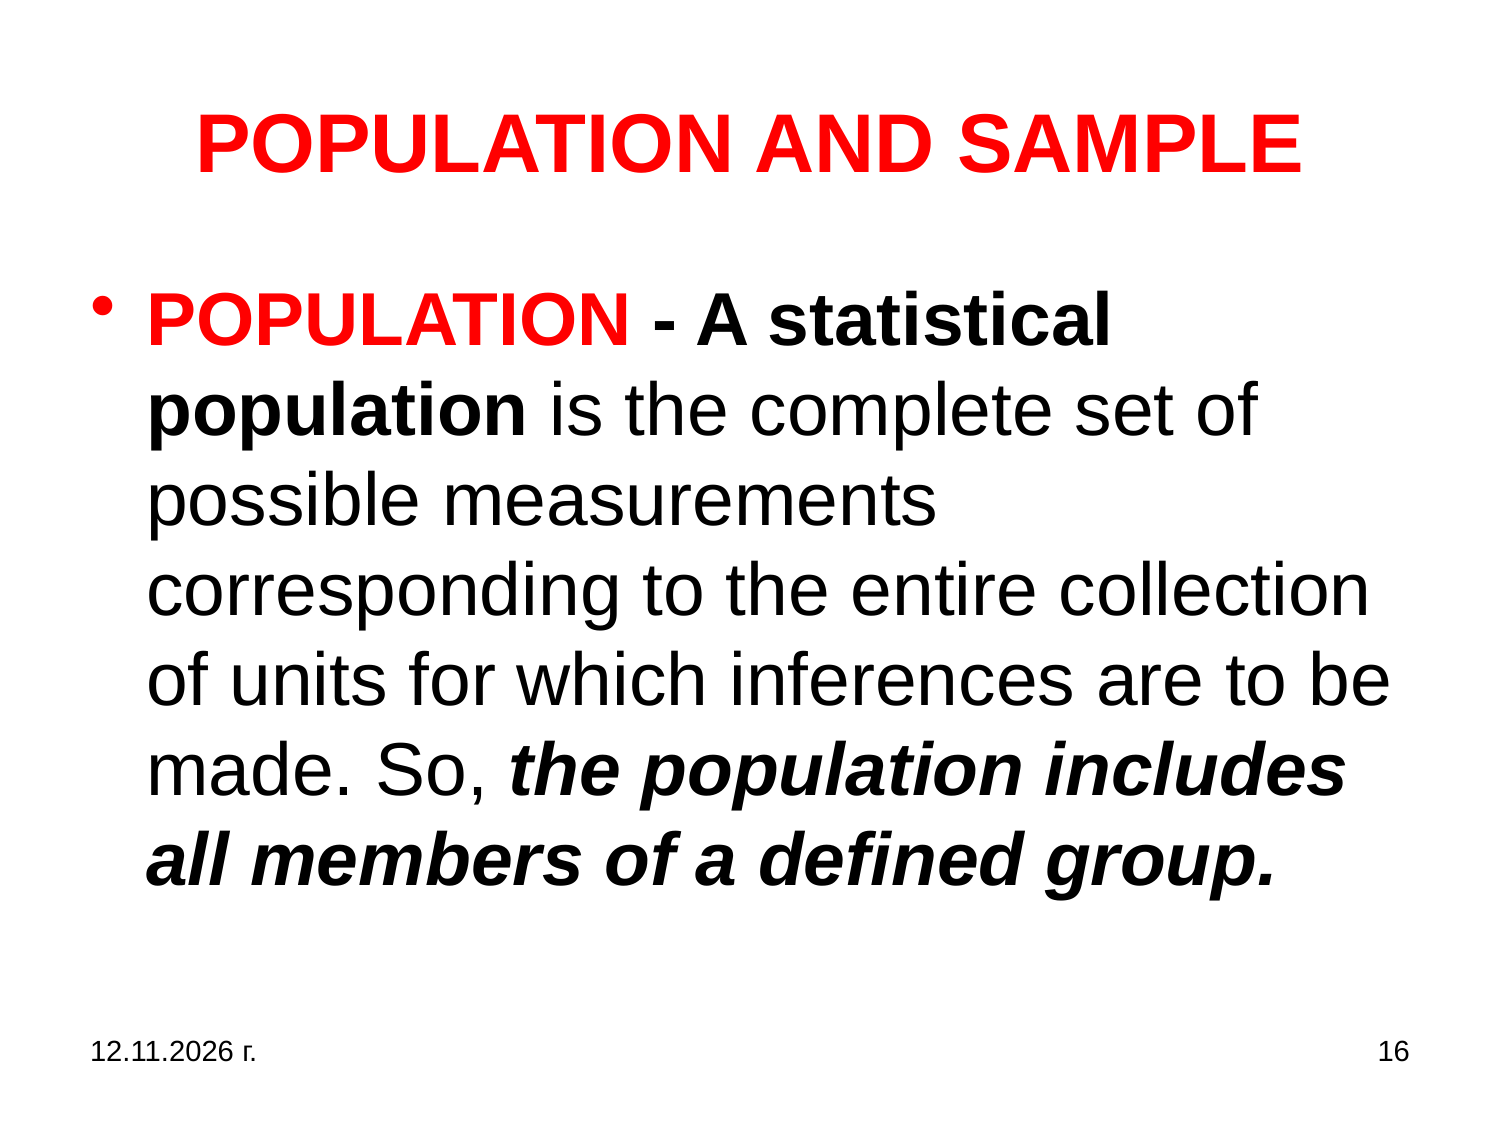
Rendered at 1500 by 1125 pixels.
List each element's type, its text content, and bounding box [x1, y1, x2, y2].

slide_number 16 [1074, 1024, 1425, 1103]
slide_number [75, 1024, 425, 1103]
list POPULATION - A statistical population is the complete set of possible measurements corresponding to the entire collection of units for which inferences are to be made. So, the population includes all members of a defined group. [75, 262, 1425, 1005]
title POPULATION AND SAMPLE [75, 45, 1425, 233]
